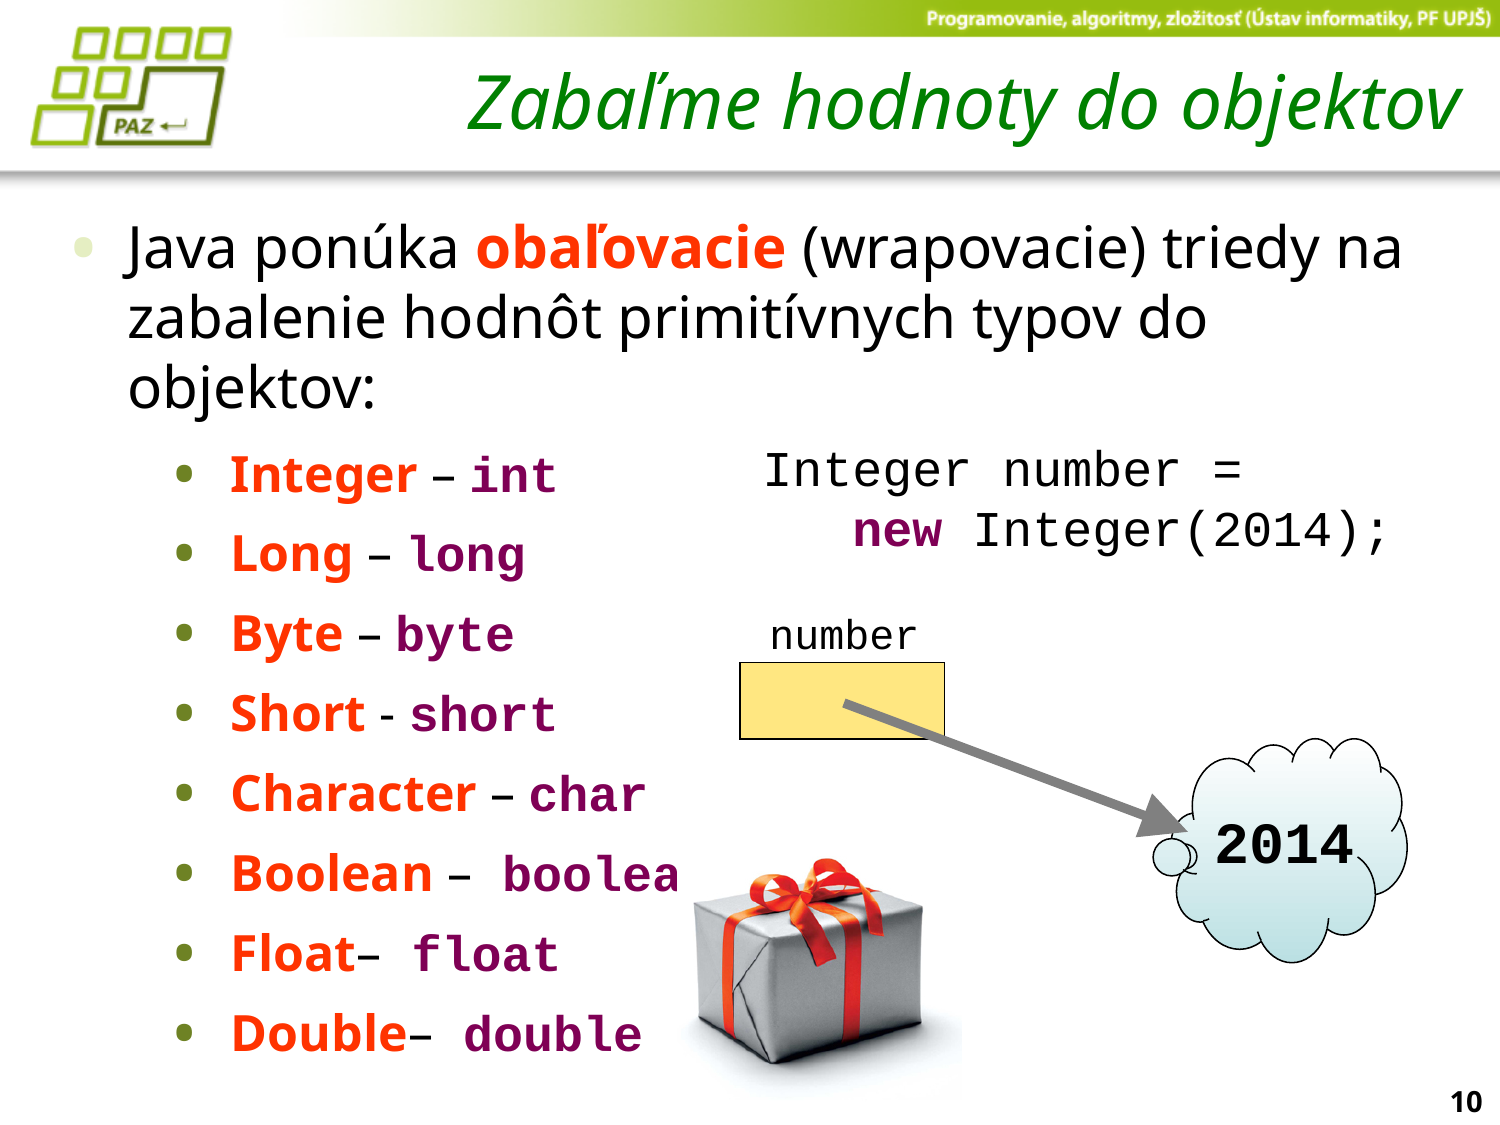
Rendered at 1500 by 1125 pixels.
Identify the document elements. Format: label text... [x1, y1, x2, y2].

list Java ponúka obaľovacie (wrapovacie) triedy na zabalenie hodnôt primitívnych typov do objektov: Integer – int Long – long Byte – byte Short - short Character – char Boolean – boolean Float– float Double– double [53, 202, 1454, 1080]
title Zabaľme hodnoty do objektov [343, 46, 1477, 135]
text_box [739, 662, 945, 739]
text_box number [754, 600, 957, 666]
picture [0, 0, 1500, 1125]
text_box Integer number = new Integer(2014); [747, 428, 1410, 564]
text_box [1153, 738, 1408, 963]
text_box [843, 702, 1188, 835]
text_box 2014 [1199, 797, 1376, 883]
